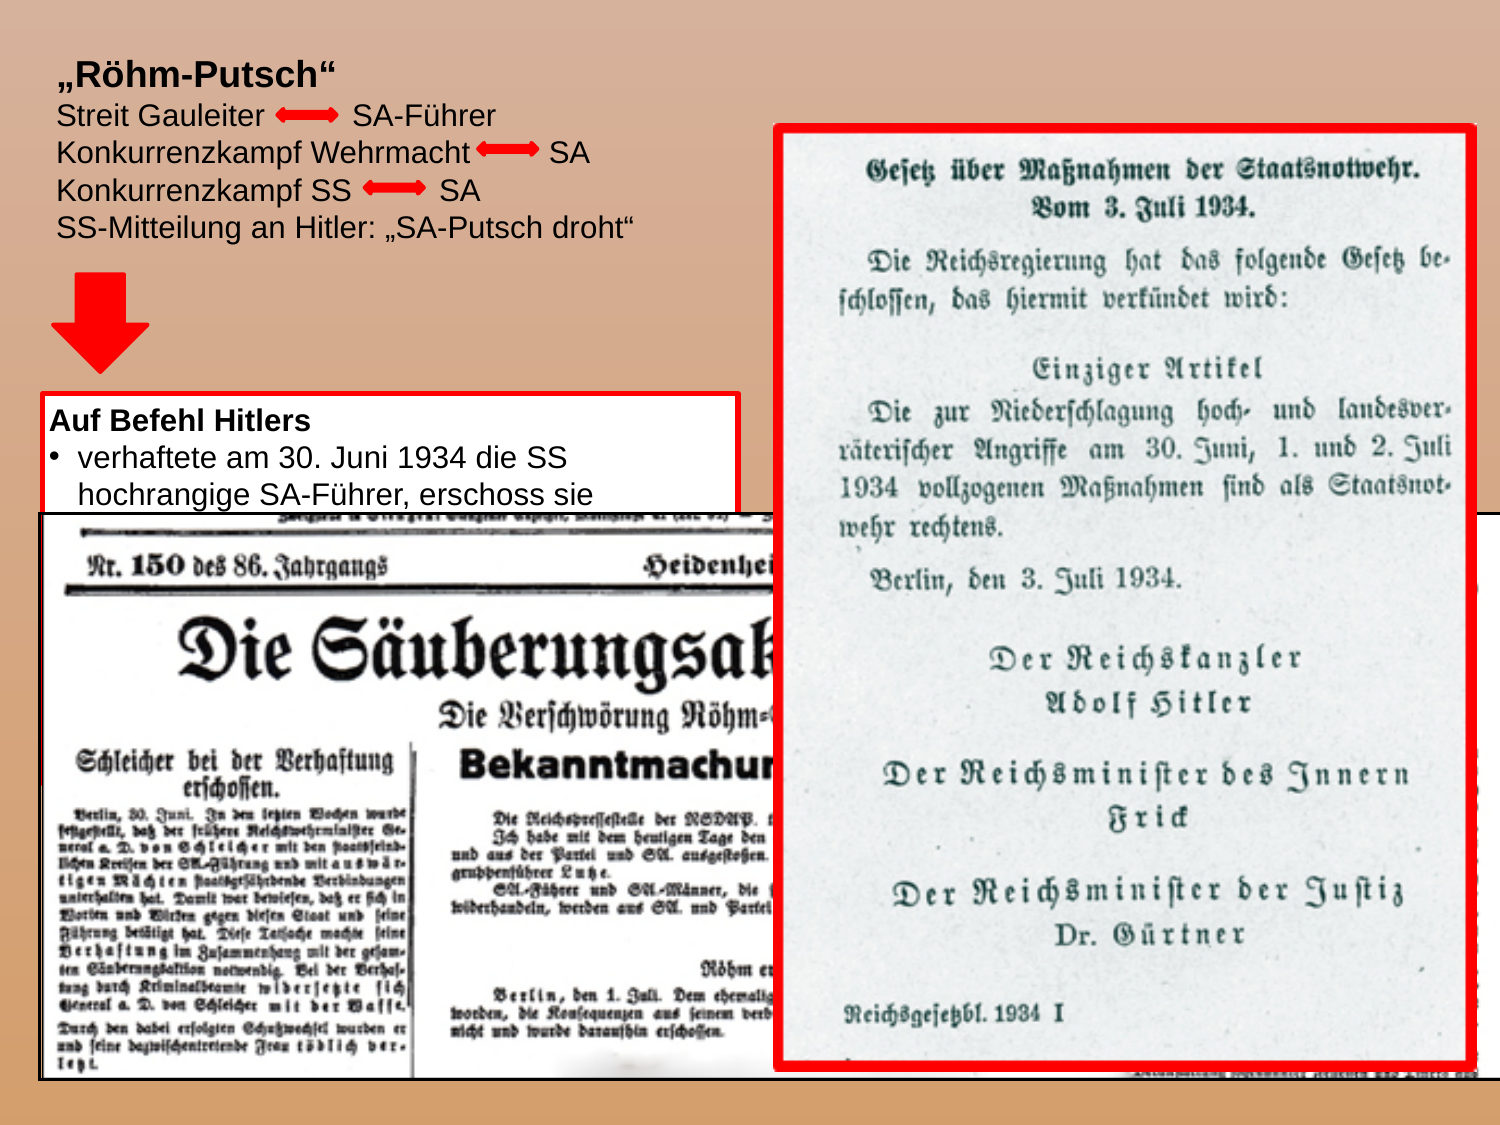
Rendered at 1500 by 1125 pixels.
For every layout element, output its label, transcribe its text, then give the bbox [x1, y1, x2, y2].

text_box [476, 141, 540, 157]
text_box Auf Befehl Hitlers verhaftete am 30. Juni 1934 die SS hochrangige SA-Führer, erschoss sie wurde SA-Chef Röhm am 01. Juli 1934 im Münchener Gefängnis Stadelheim erschossen wurden vom 30.6. bis zum 02.07.1934 etwa 200 Menschen von SS, Polizei und Reichswehr ermordet, darunter war auch der ehemalige Reichskanzler Schleicher (www.dhm.de/lemo & http://www.zukunft-braucht-erinnerung.de/der-roehm-putsch) [42, 393, 739, 512]
text_box „Röhm-Putsch“ Streit Gauleiter SA-Führer Konkurrenzkampf Wehrmacht SA Konkurrenzkampf SS SA SS-Mitteilung an Hitler: „SA-Putsch droht“ [41, 42, 739, 343]
text_box [362, 179, 426, 196]
picture [40, 123, 1500, 1079]
text_box [68, 343, 133, 375]
text_box [275, 107, 339, 123]
